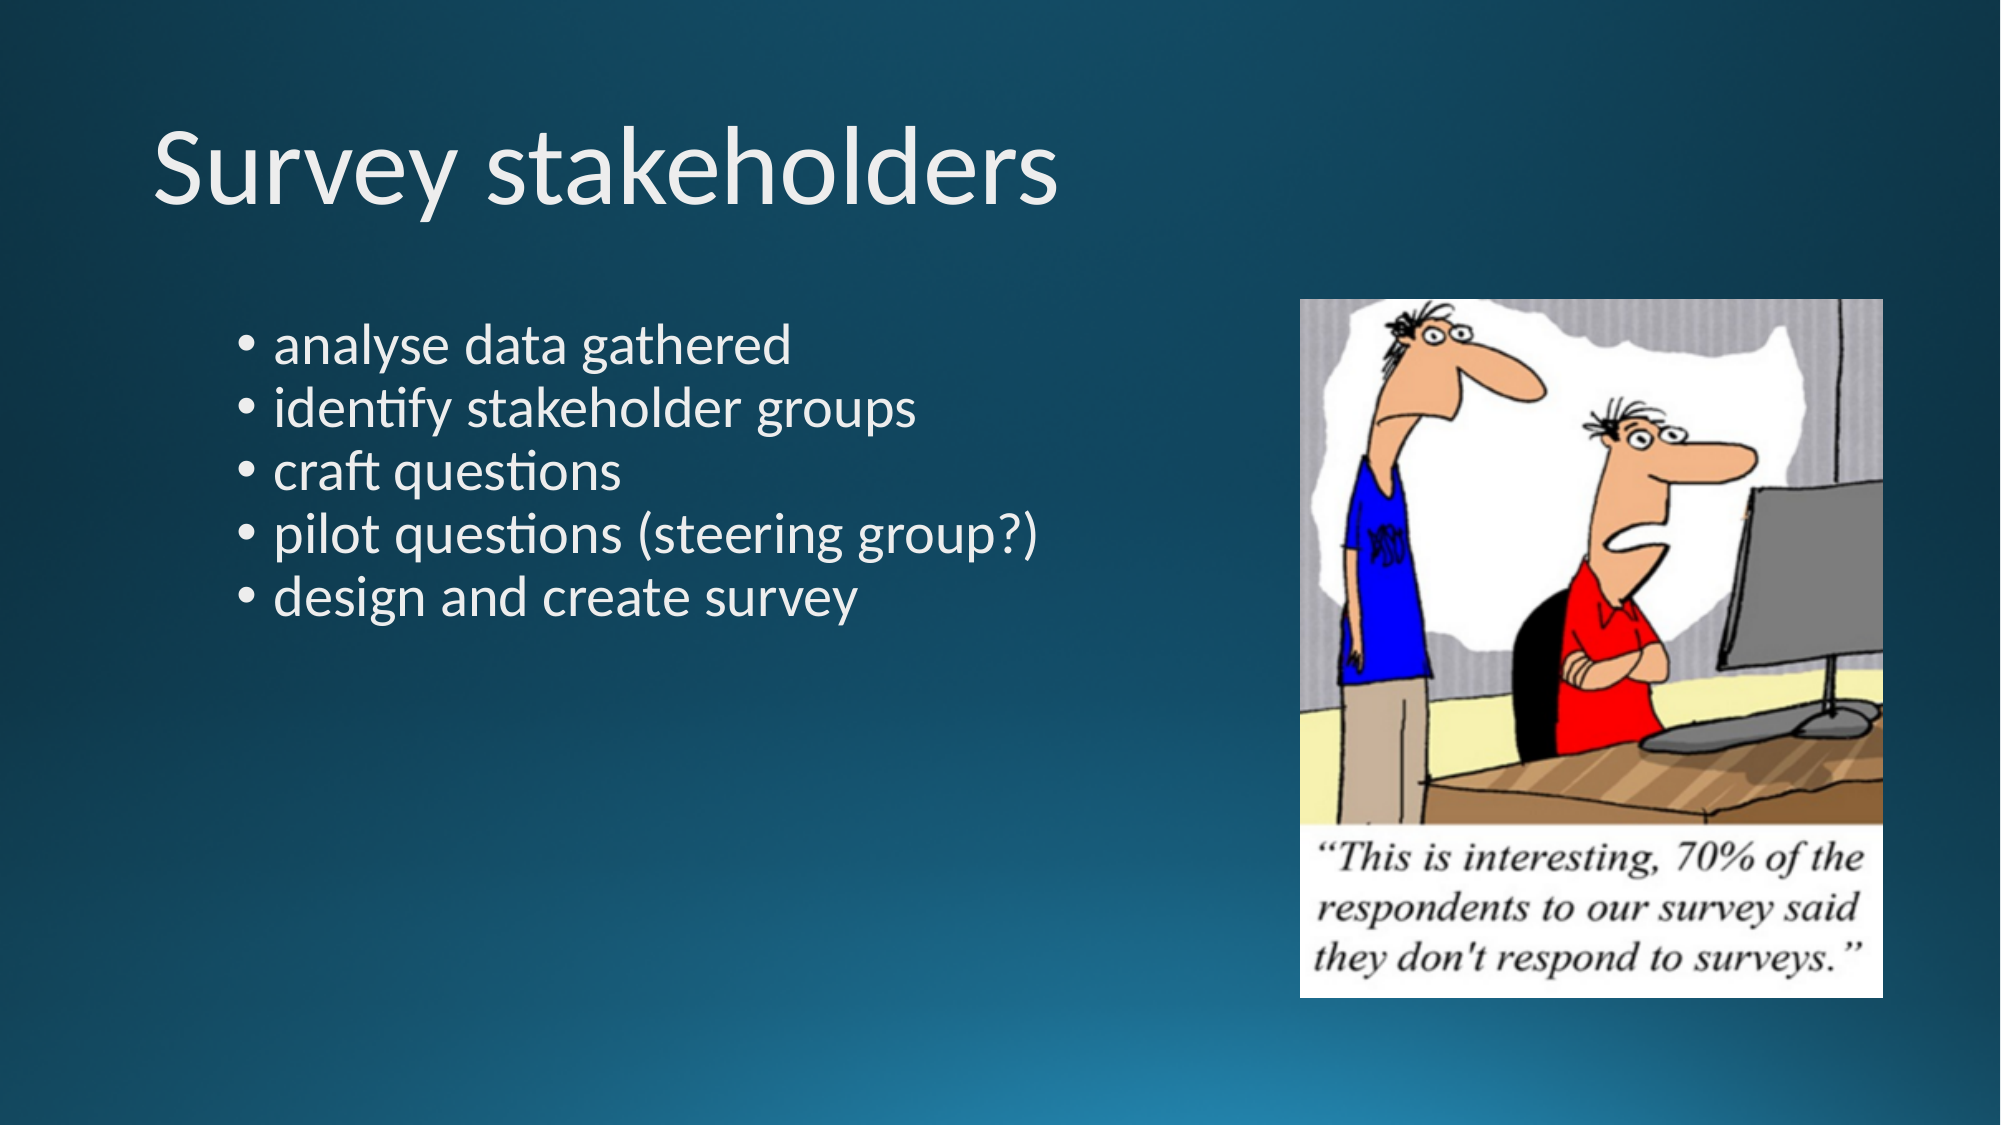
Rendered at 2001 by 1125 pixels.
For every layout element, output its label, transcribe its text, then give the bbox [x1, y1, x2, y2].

title Survey stakeholders [137, 59, 1863, 278]
picture [0, 0, 2001, 1125]
list analyse data gathered identify stakeholder groups craft questions pilot questions (steering group?) design and create survey [183, 299, 1863, 1014]
